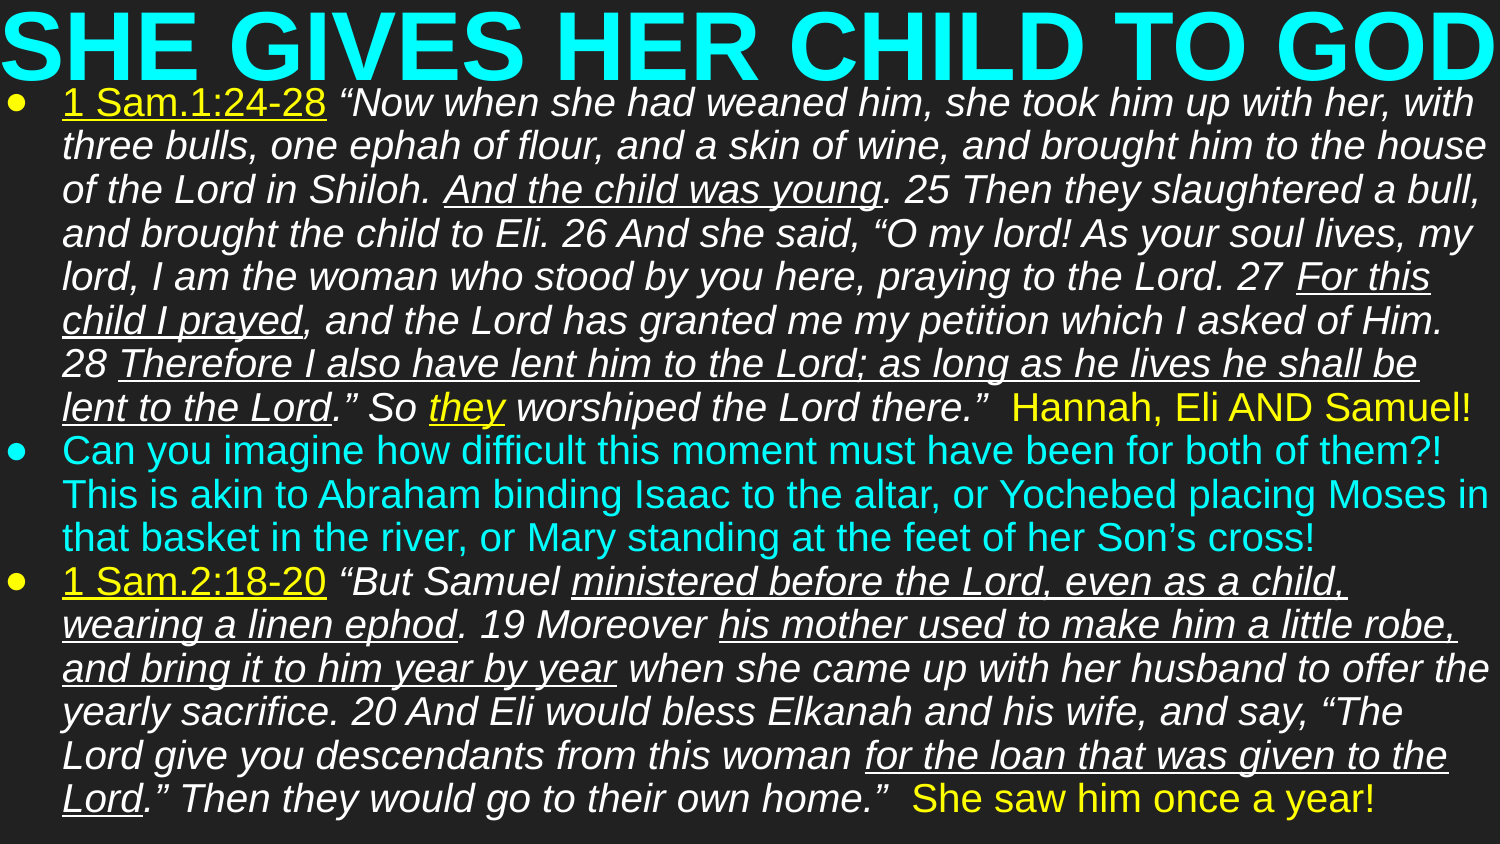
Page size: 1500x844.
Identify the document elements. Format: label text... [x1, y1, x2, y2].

title SHE GIVES HER CHILD TO GOD [0, 0, 1500, 66]
subtitle 1 Sam.1:24-28 “Now when she had weaned him, she took him up with her, with three bulls, one ephah of flour, and a skin of wine, and brought him to the house of the Lord in Shiloh. And the child was young. 25 Then they slaughtered a bull, and brought the child to Eli. 26 And she said, “O my lord! As your soul lives, my lord, I am the woman who stood by you here, praying to the Lord. 27 For this child I prayed, and the Lord has granted me my petition which I asked of Him. 28 Therefore I also have lent him to the Lord; as long as he lives he shall be lent to the Lord.” So they worshiped the Lord there.” Hannah, Eli AND Samuel! Can you imagine how difficult this moment must have been for both of them?! This is akin to Abraham binding Isaac to the altar, or Yochebed placing Moses in that basket in the river, or Mary standing at the feet of her Son’s cross! 1 Sam.2:18-20 “But Samuel ministered before the Lord, even as a child, wearing a linen ephod. 19 Moreover his mother used to make him a little robe, and bring it to him year by year when she came up with her husband to offer the yearly sacrifice. 20 And Eli would bless Elkanah and his wife, and say, “The Lord give you descendants from this woman for the loan that was given to the Lord.” Then they would go to their own home.” She saw him once a year! [0, 66, 1500, 844]
